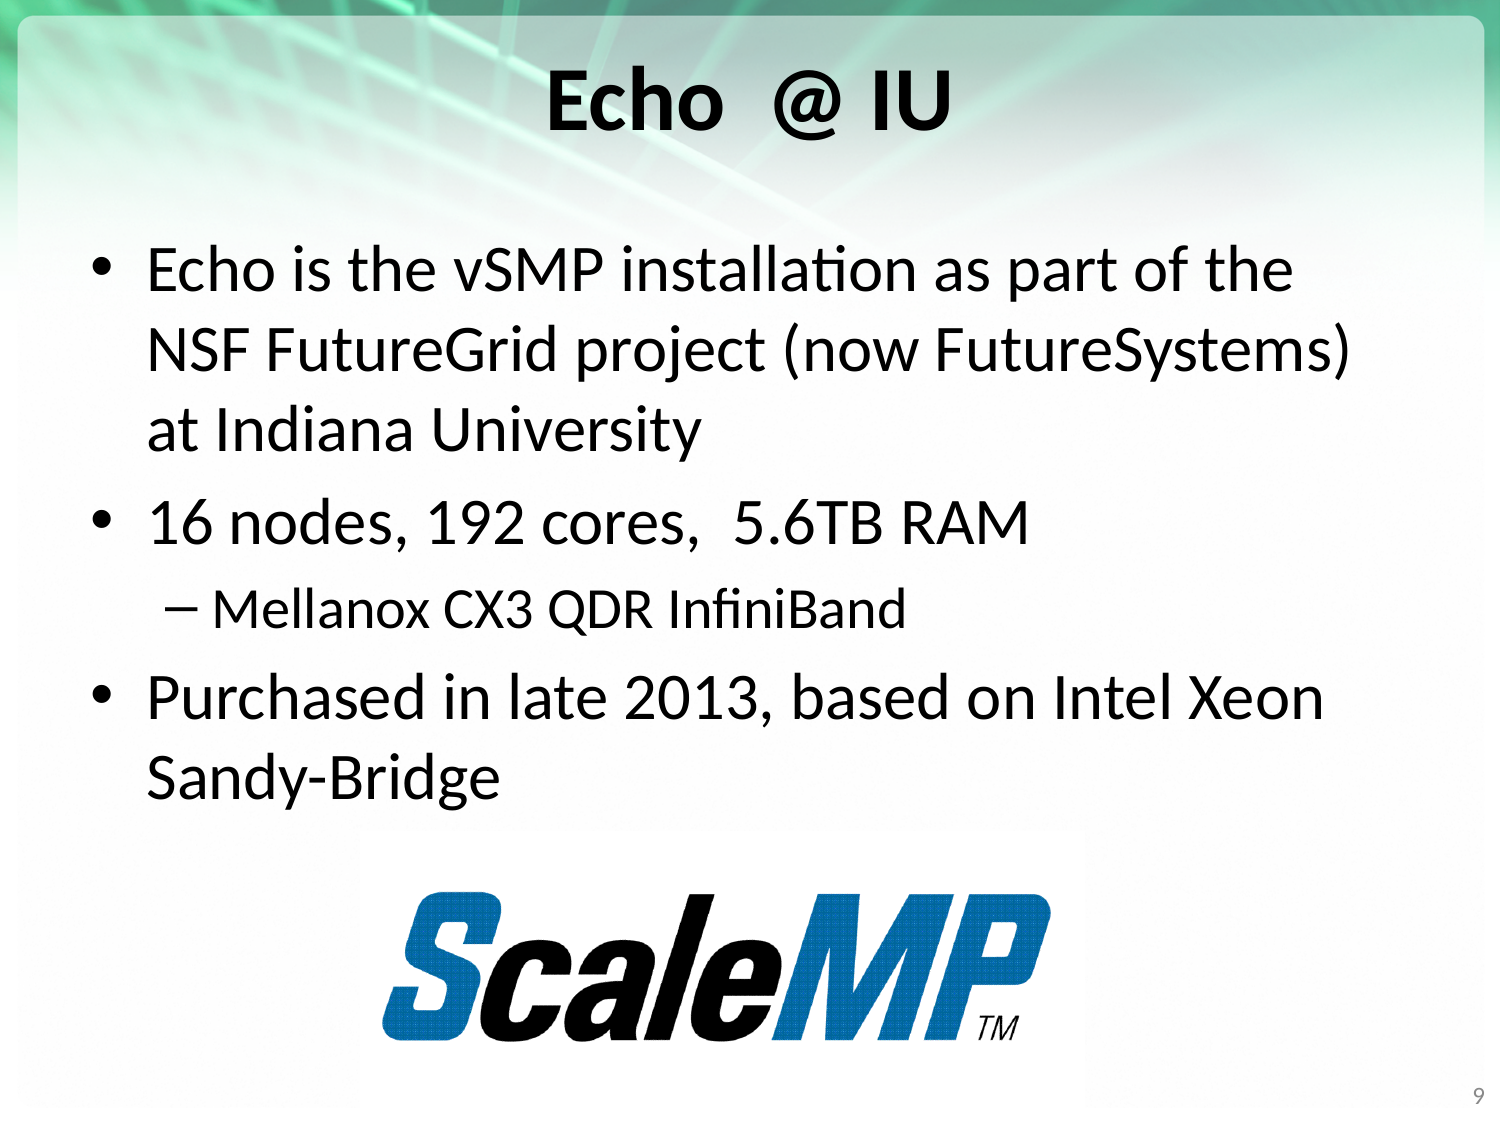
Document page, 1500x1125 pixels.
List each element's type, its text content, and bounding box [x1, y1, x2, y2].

slide_number 9 [1149, 1065, 1500, 1125]
title Echo @ IU [75, 0, 1425, 188]
list Echo is the vSMP installation as part of the NSF FutureGrid project (now FutureSystems) at Indiana University 16 nodes, 192 cores, 5.6TB RAM Mellanox CX3 QDR InfiniBand Purchased in late 2013, based on Intel Xeon Sandy-Bridge [75, 217, 1425, 1038]
picture [0, 0, 1500, 1125]
